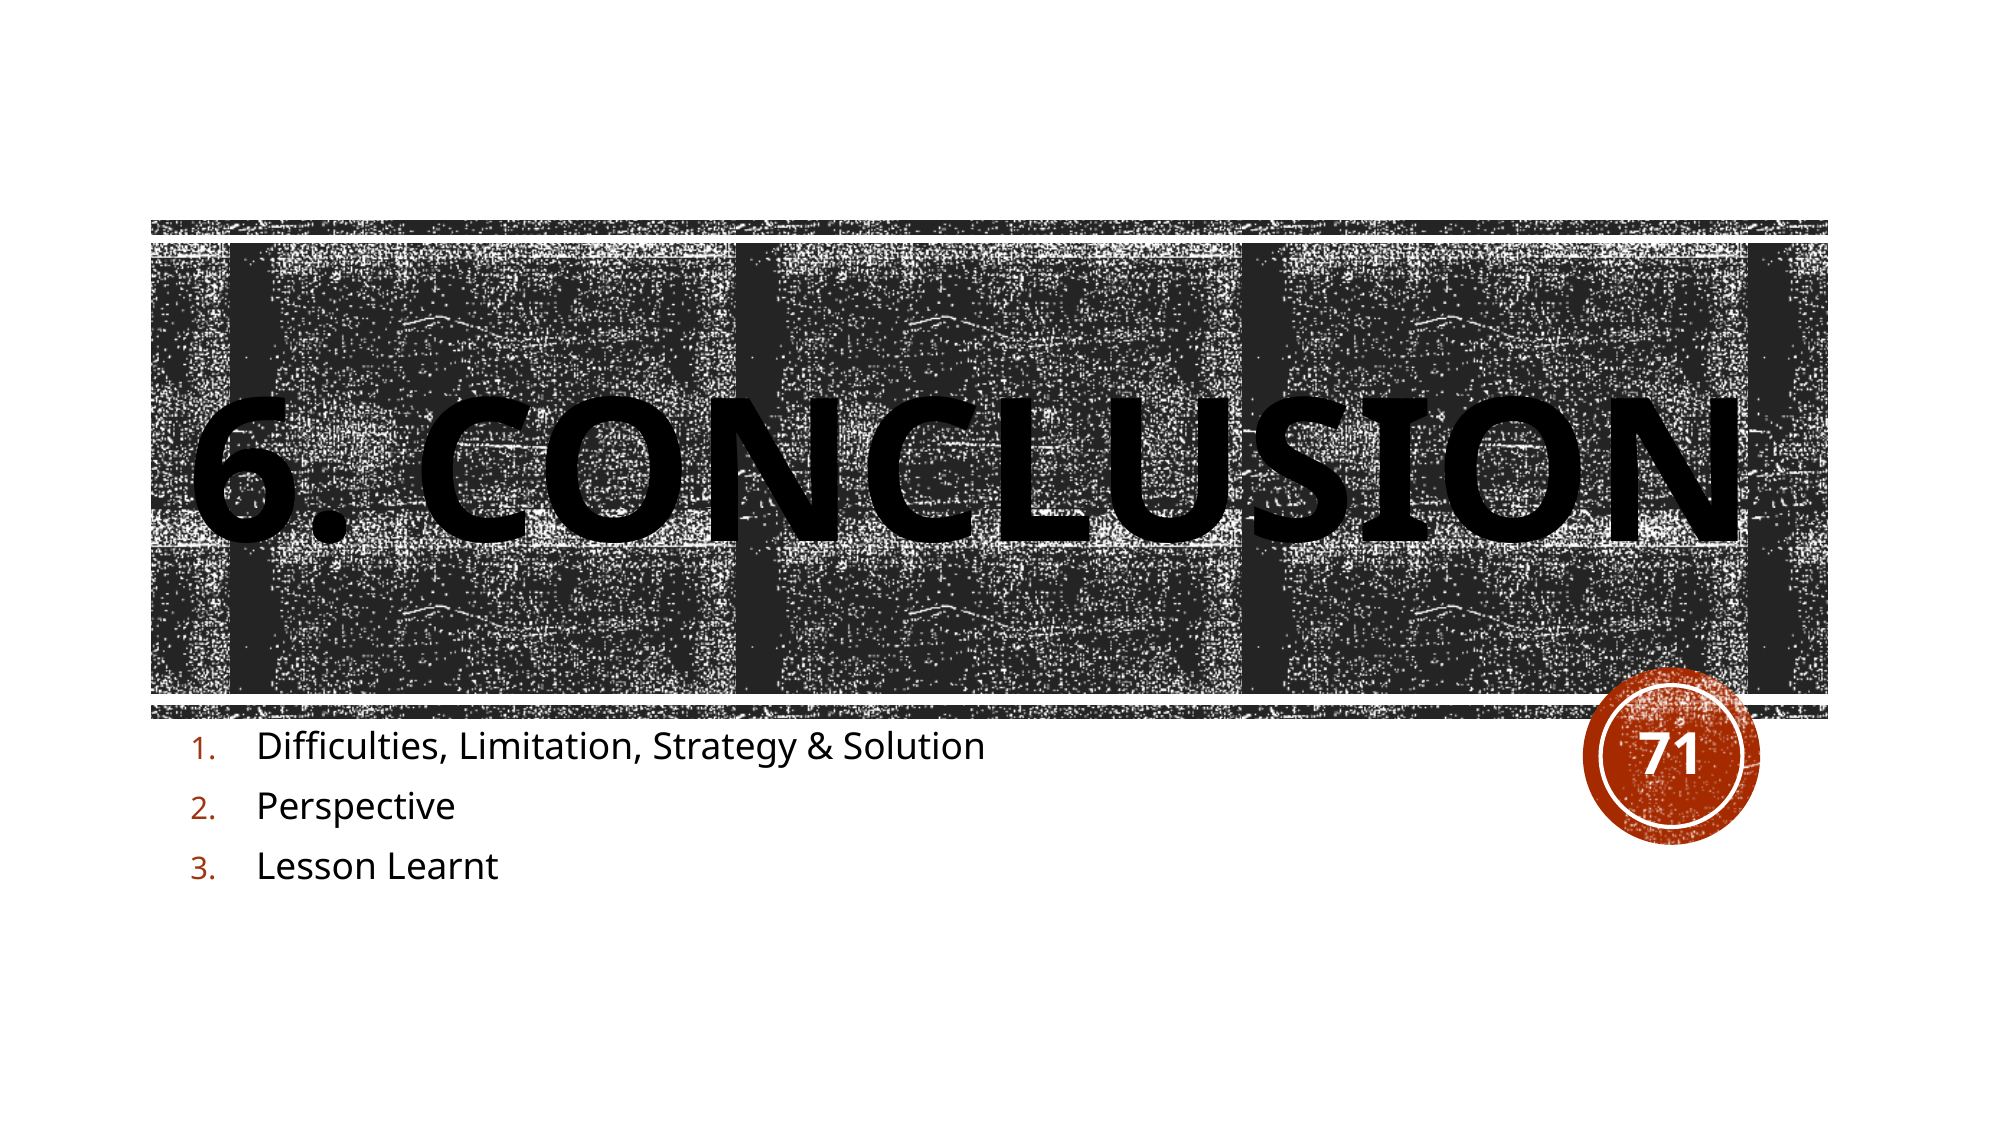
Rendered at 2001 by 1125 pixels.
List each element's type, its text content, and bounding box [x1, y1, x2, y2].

title 6. Conclusion [172, 234, 1808, 733]
slide_number 71 [1573, 703, 1770, 809]
subtitle Difficulties, Limitation, Strategy & Solution Perspective Lesson Learnt [175, 720, 1470, 896]
